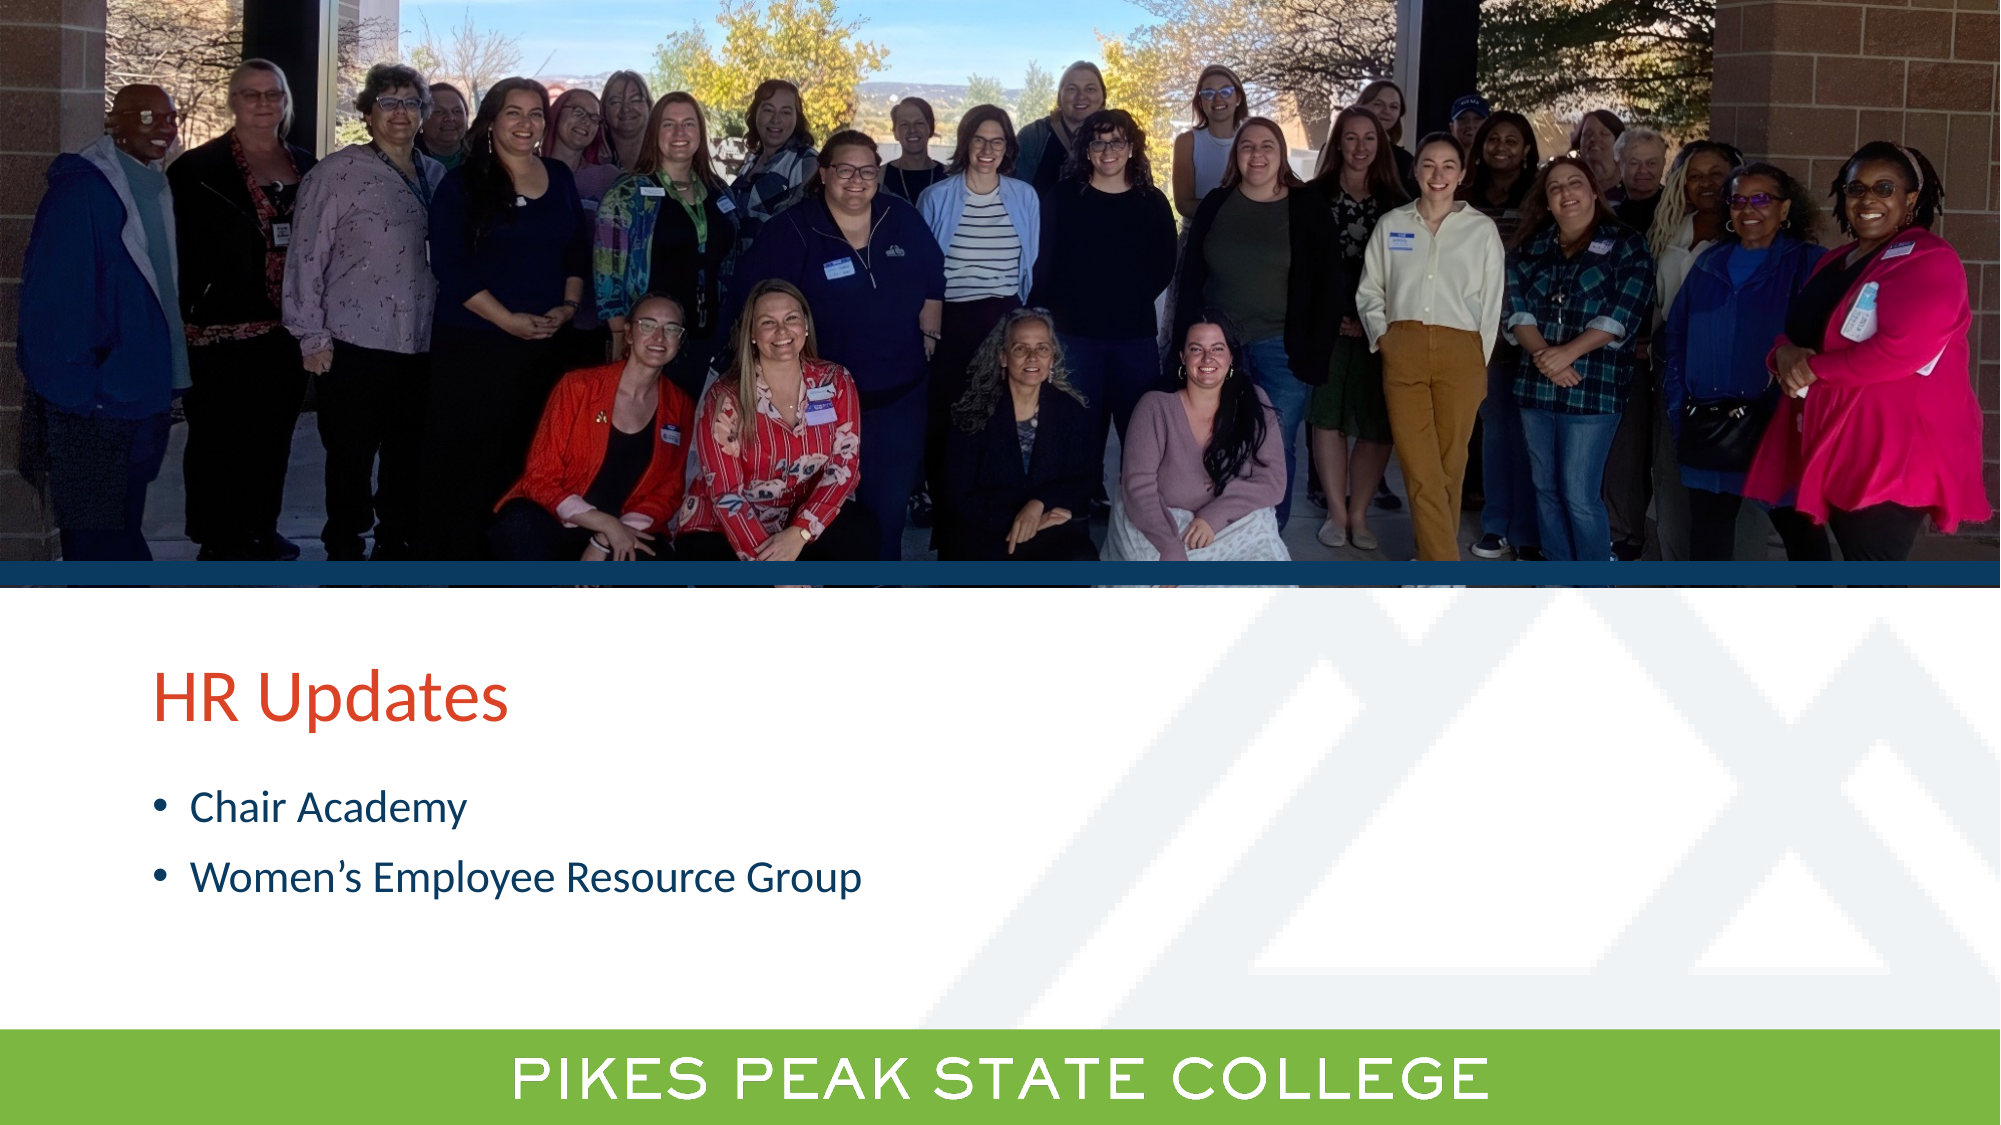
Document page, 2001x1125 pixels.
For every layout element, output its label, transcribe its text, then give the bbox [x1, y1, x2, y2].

picture [0, 0, 2000, 588]
list Chair Academy Women’s Employee Resource Group [137, 775, 1863, 958]
title HR Updates [137, 623, 1863, 772]
